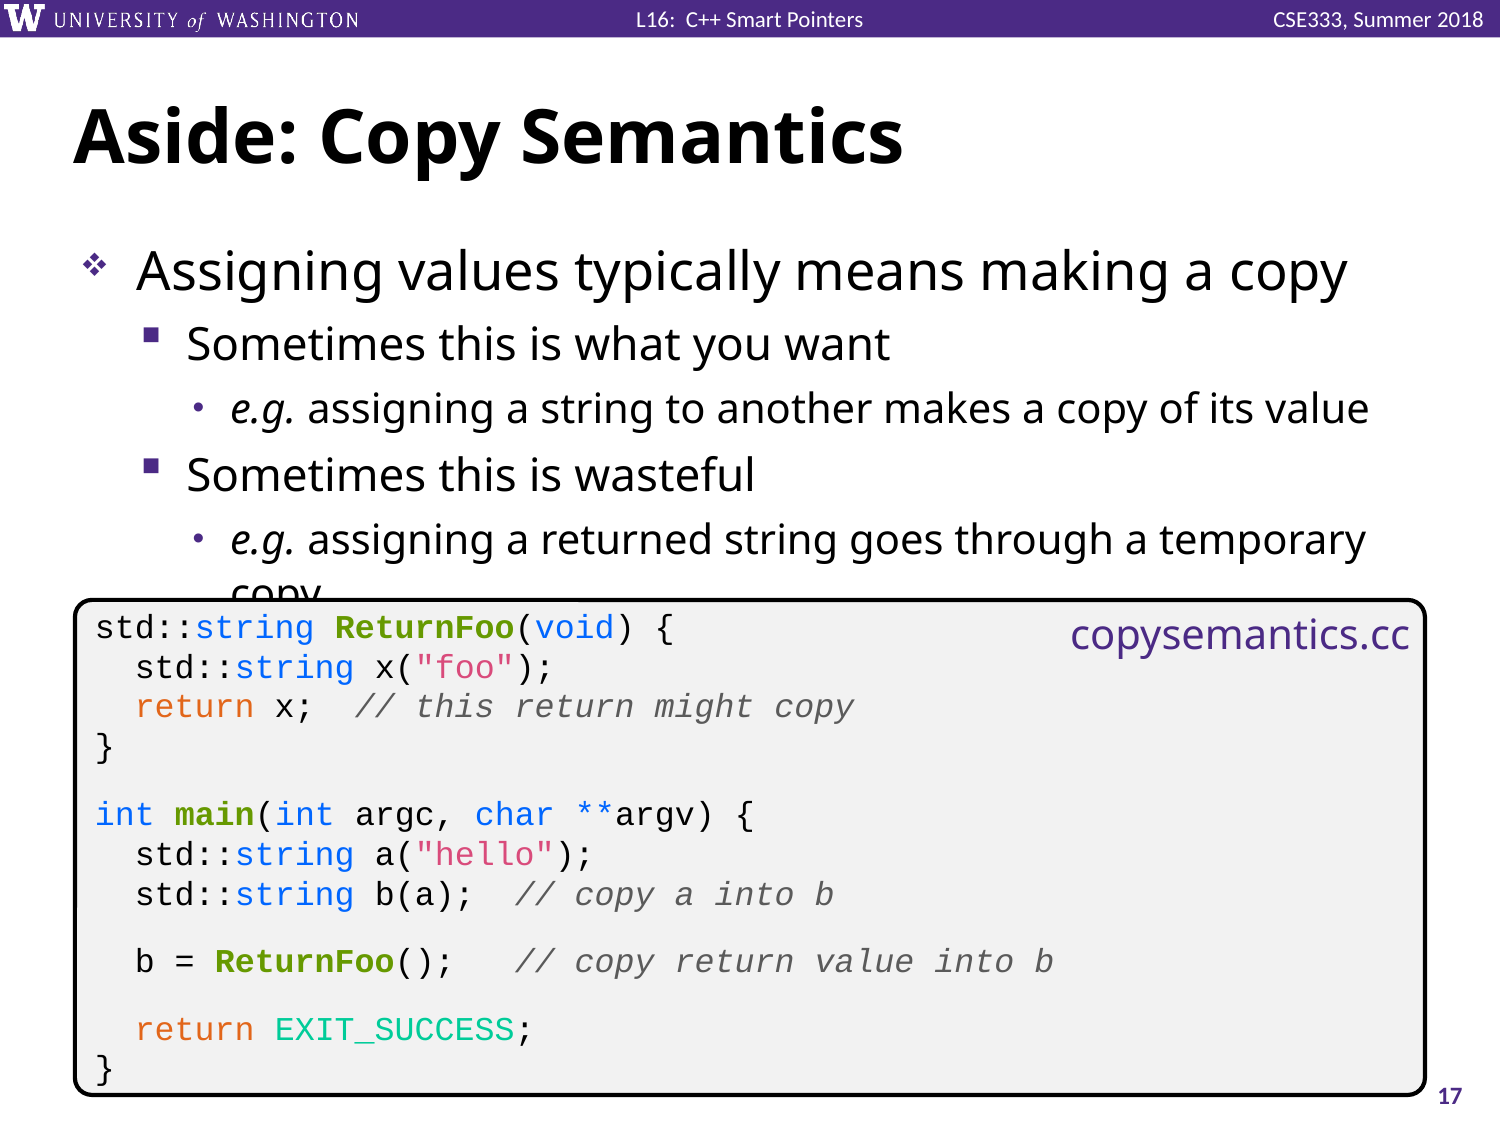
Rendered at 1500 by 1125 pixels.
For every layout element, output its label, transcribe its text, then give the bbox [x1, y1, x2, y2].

text_box std::string ReturnFoo(void) { std::string x("foo"); return x; // this return might copy } int main(int argc, char **argv) { std::string a("hello"); std::string b(a); // copy a into b b = ReturnFoo(); // copy return value into b return EXIT_SUCCESS; } [74, 599, 1425, 1095]
list Assigning values typically means making a copy Sometimes this is what you want e.g. assigning a string to another makes a copy of its value Sometimes this is wasteful e.g. assigning a returned string goes through a temporary copy [64, 223, 1438, 584]
title Aside: Copy Semantics [58, 71, 1438, 197]
picture [4, 4, 358, 32]
slide_number 17 [1400, 1065, 1500, 1125]
text_box copysemantics.cc [899, 600, 1425, 665]
